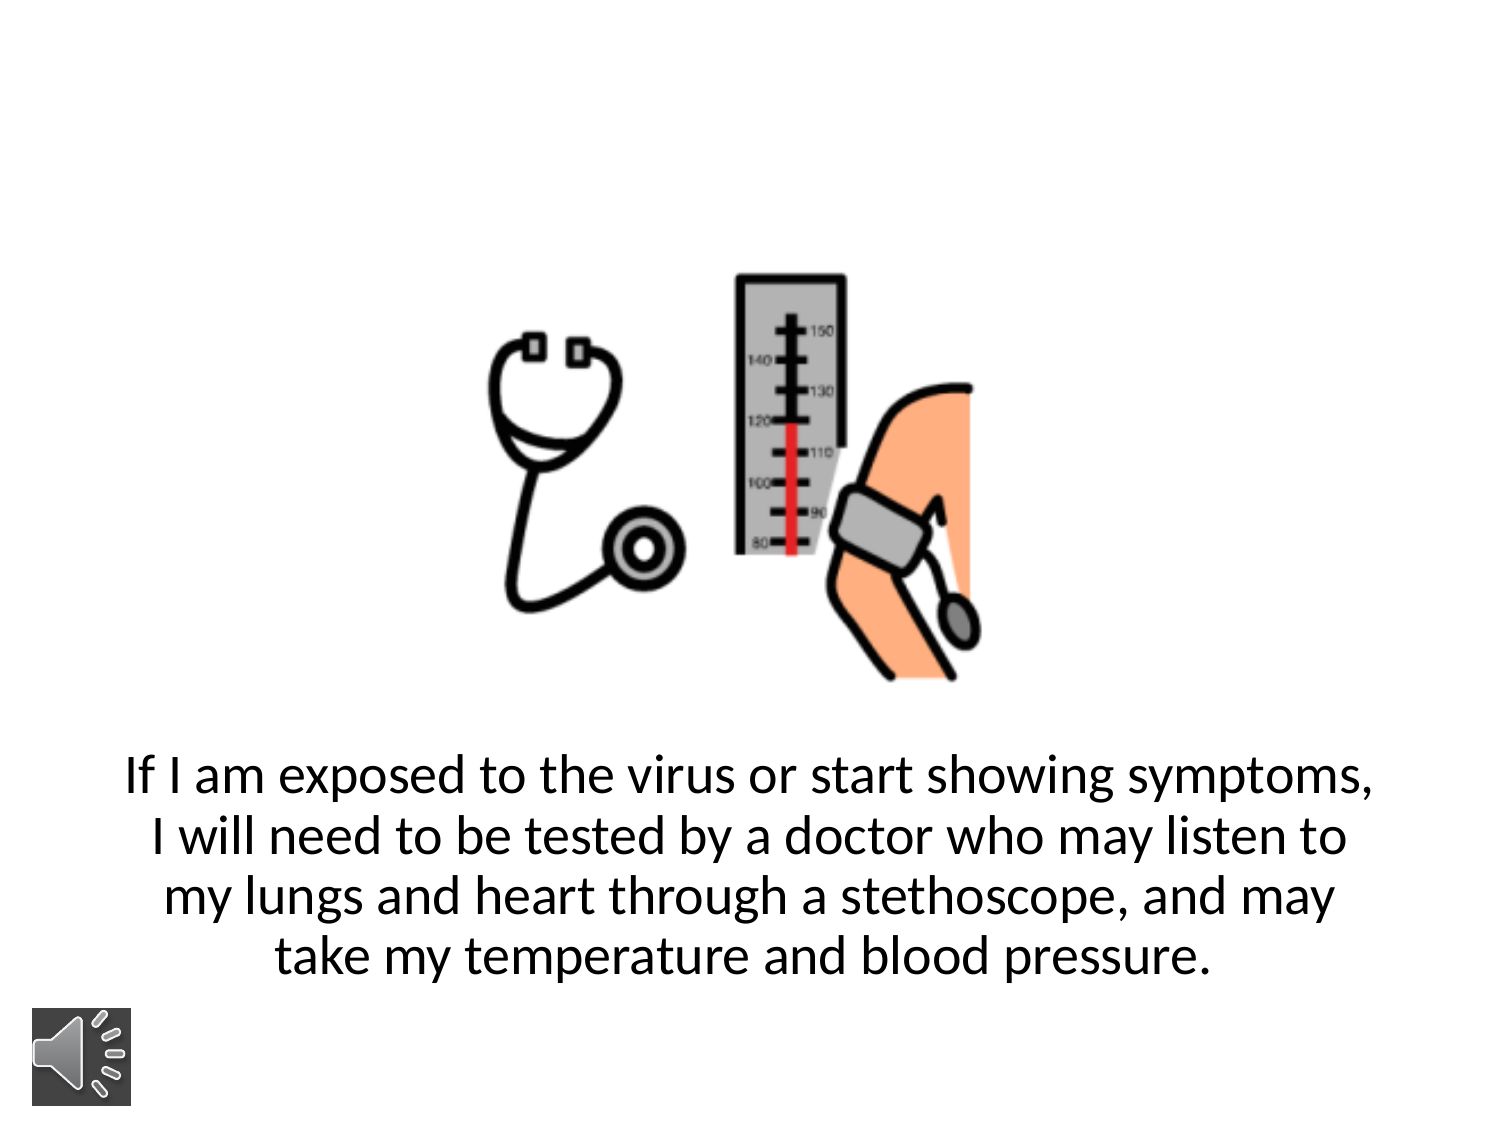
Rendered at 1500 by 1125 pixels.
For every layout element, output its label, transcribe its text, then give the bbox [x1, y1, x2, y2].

picture [412, 226, 1058, 739]
picture [31, 1006, 132, 1107]
list If I am exposed to the virus or start showing symptoms, I will need to be tested by a doctor who may listen to my lungs and heart through a stethoscope, and may take my temperature and blood pressure. [103, 738, 1397, 1047]
